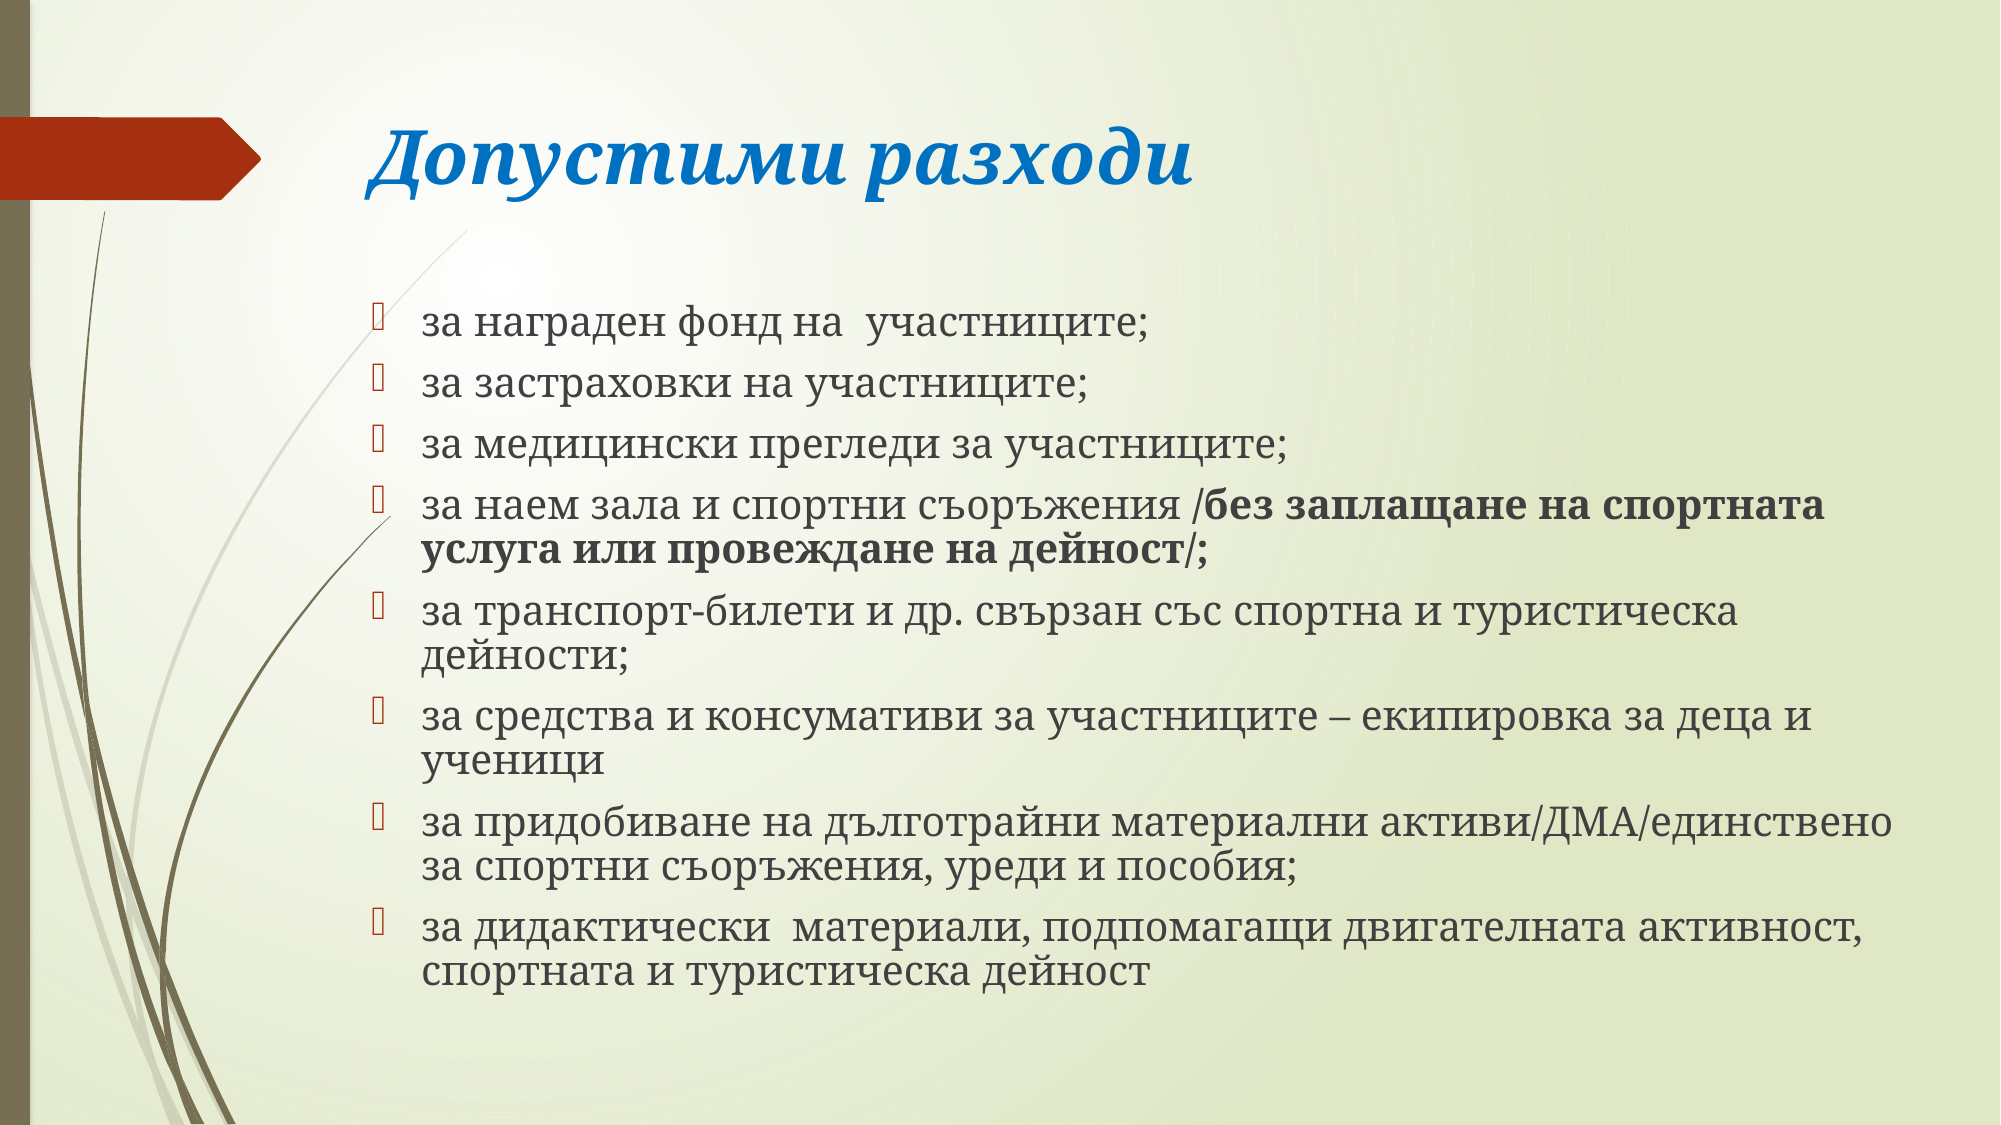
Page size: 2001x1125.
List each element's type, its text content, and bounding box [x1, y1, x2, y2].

list за награден фонд на участниците; за застраховки на участниците; за медицински прегледи за участниците; за наем зала и спортни съоръжения /без заплащане на спортната услуга или провеждане на дейност/; за транспорт-билети и др. свързан със спортна и туристическа дейности; за средства и консумативи за участниците – екипировка за деца и ученици за придобиване на дълготрайни материални активи/ДМА/единствено за спортни съоръжения, уреди и пособия; за дидактически материали, подпомагащи двигателната активност, спортната и туристическа дейност [356, 243, 1943, 1012]
title Допустими разходи [356, 102, 1651, 225]
